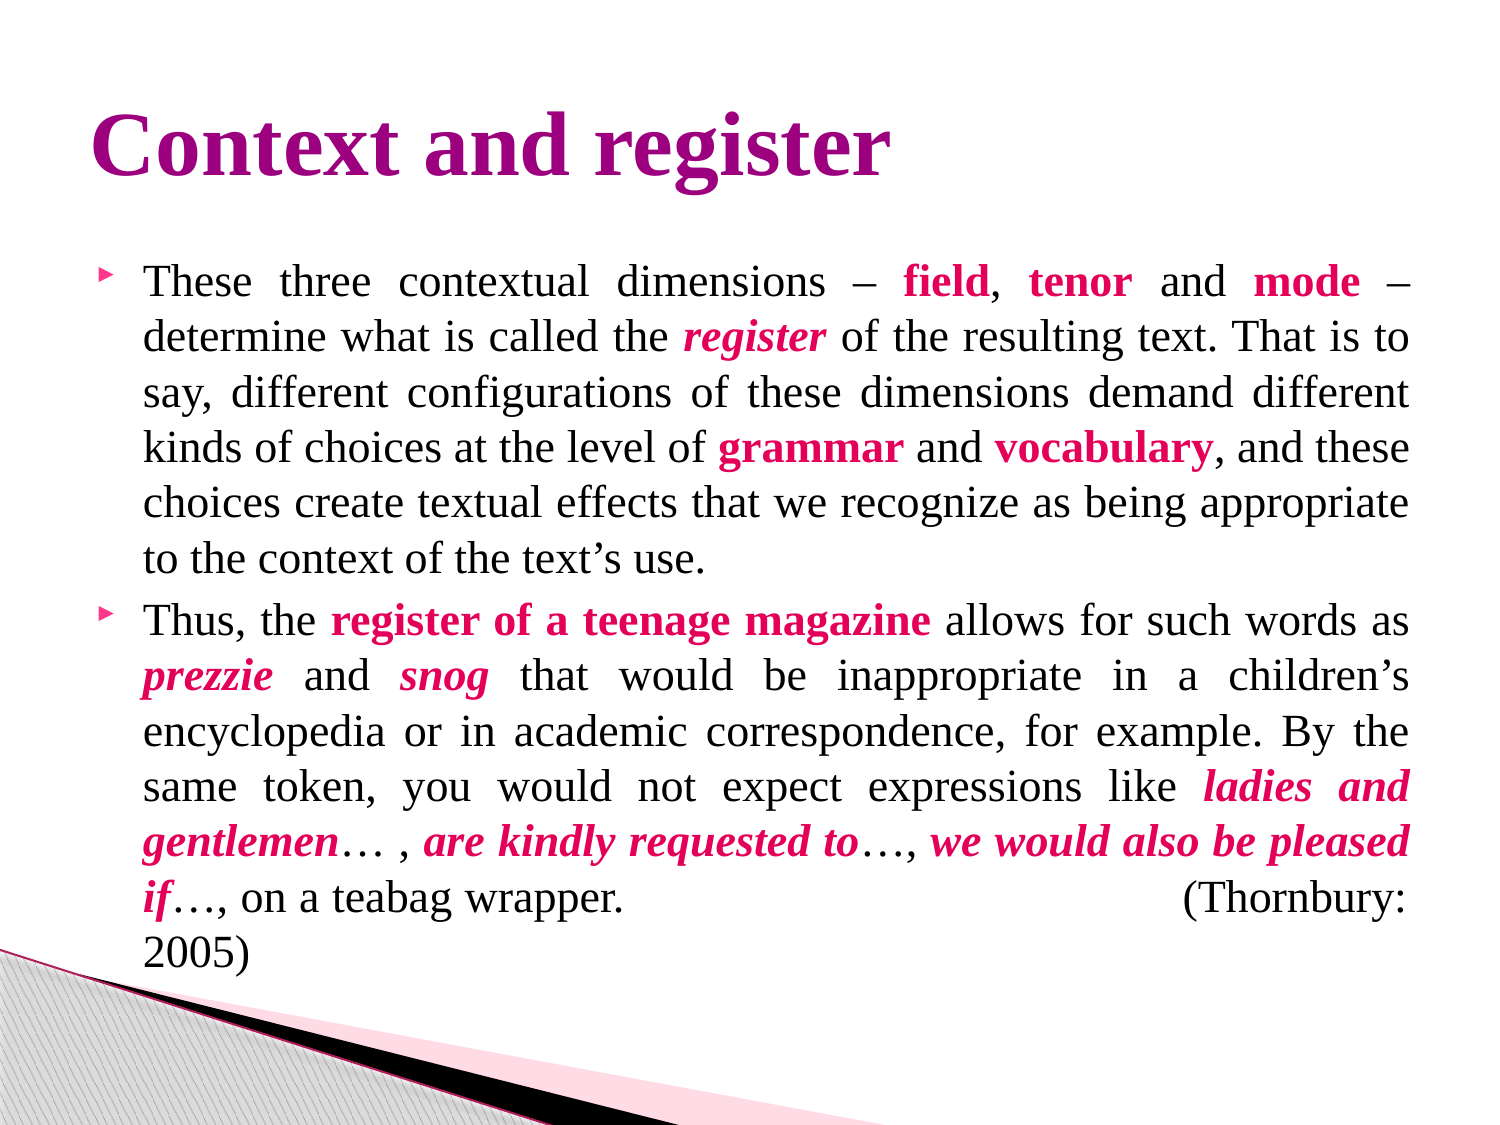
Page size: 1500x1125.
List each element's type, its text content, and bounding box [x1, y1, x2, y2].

list These three contextual dimensions – field, tenor and mode – determine what is called the register of the resulting text. That is to say, different configurations of these dimensions demand different kinds of choices at the level of grammar and vocabulary, and these choices create textual effects that we recognize as being appropriate to the context of the text’s use. Thus, the register of a teenage magazine allows for such words as prezzie and snog that would be inappropriate in a children’s encyclopedia or in academic correspondence, for example. By the same token, you would not expect expressions like ladies and gentlemen… , are kindly requested to…, we would also be pleased if…, on a teabag wrapper. (Thornbury: 2005) [75, 243, 1425, 986]
title Context and register [75, 45, 1425, 233]
